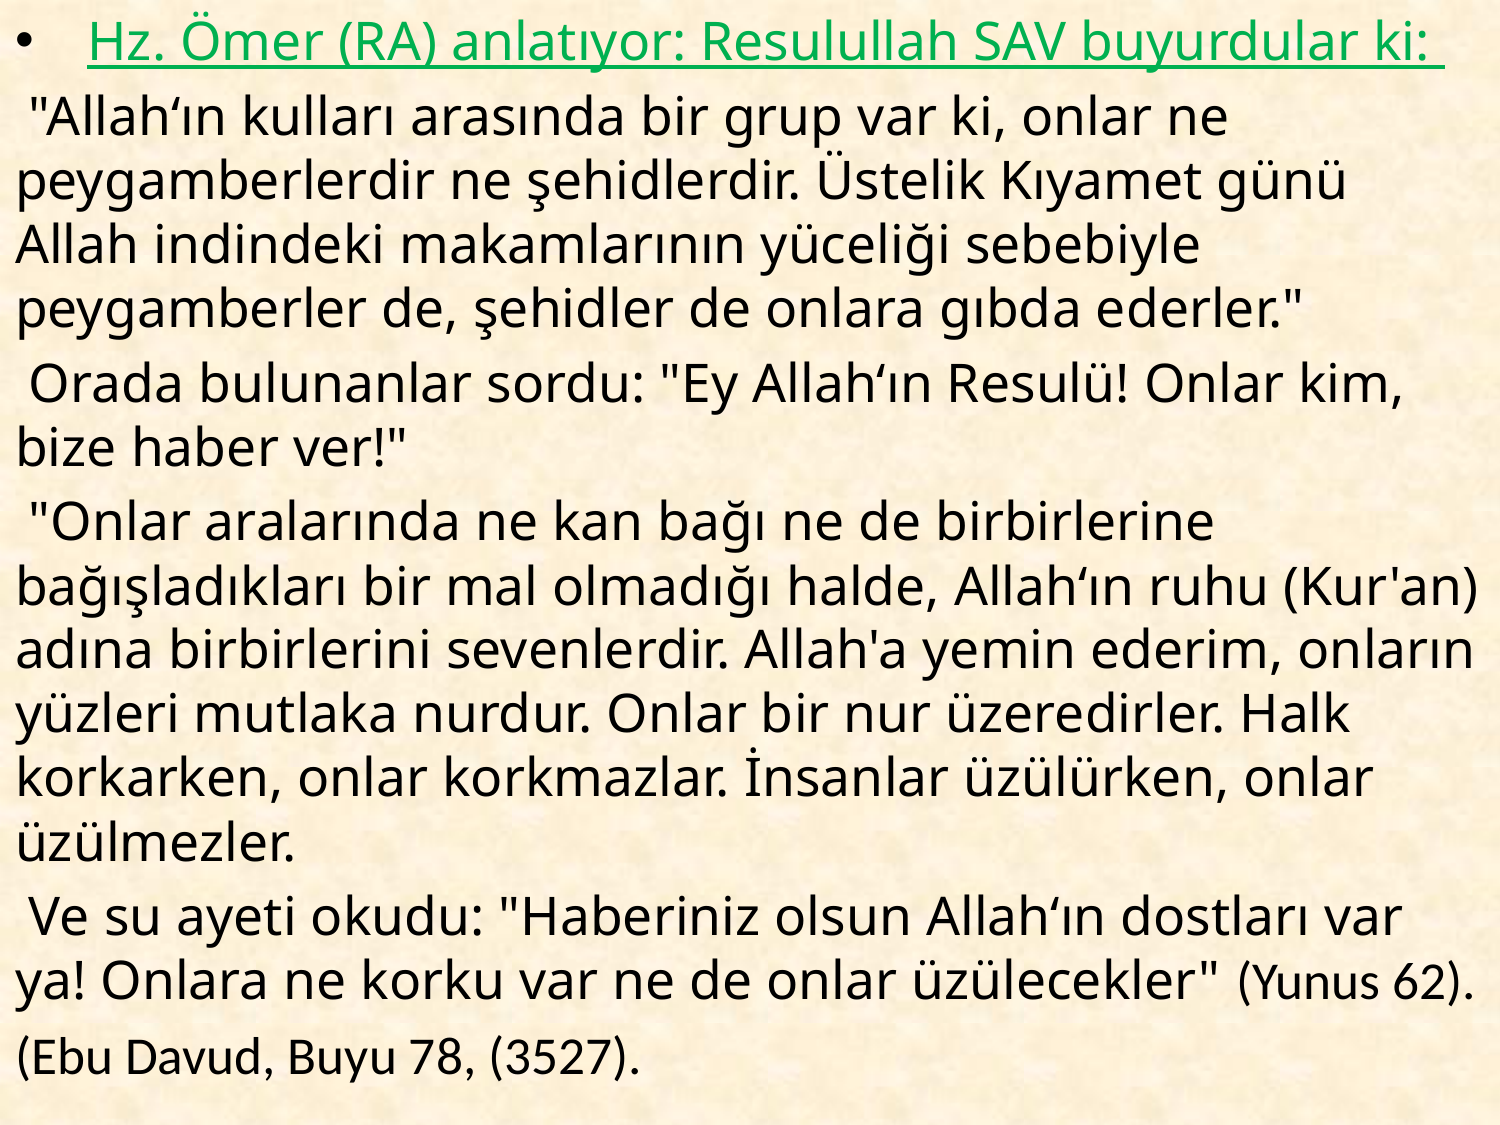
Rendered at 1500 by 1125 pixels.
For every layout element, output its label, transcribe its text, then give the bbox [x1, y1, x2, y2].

list Hz. Ömer (RA) anlatıyor: Resulullah SAV buyurdular ki: "Allah‘ın kulları arasında bir grup var ki, onlar ne peygamberlerdir ne şehidlerdir. Üstelik Kıyamet günü Allah indindeki makamlarının yüceliği sebebiyle peygamberler de, şehidler de onlara gıbda ederler." Orada bulunanlar sordu: "Ey Allah‘ın Resulü! Onlar kim, bize haber ver!" "Onlar aralarında ne kan bağı ne de birbirlerine bağışladıkları bir mal olmadığı halde, Allah‘ın ruhu (Kur'an) adına birbirlerini sevenlerdir. Allah'a yemin ederim, onların yüzleri mutlaka nurdur. Onlar bir nur üzeredirler. Halk korkarken, onlar korkmazlar. İnsanlar üzülürken, onlar üzülmezler. Ve su ayeti okudu: "Haberiniz olsun Allah‘ın dostları var ya! Onlara ne korku var ne de onlar üzülecekler" (Yunus 62). (Ebu Davud, Buyu 78, (3527). [0, 0, 1500, 1125]
